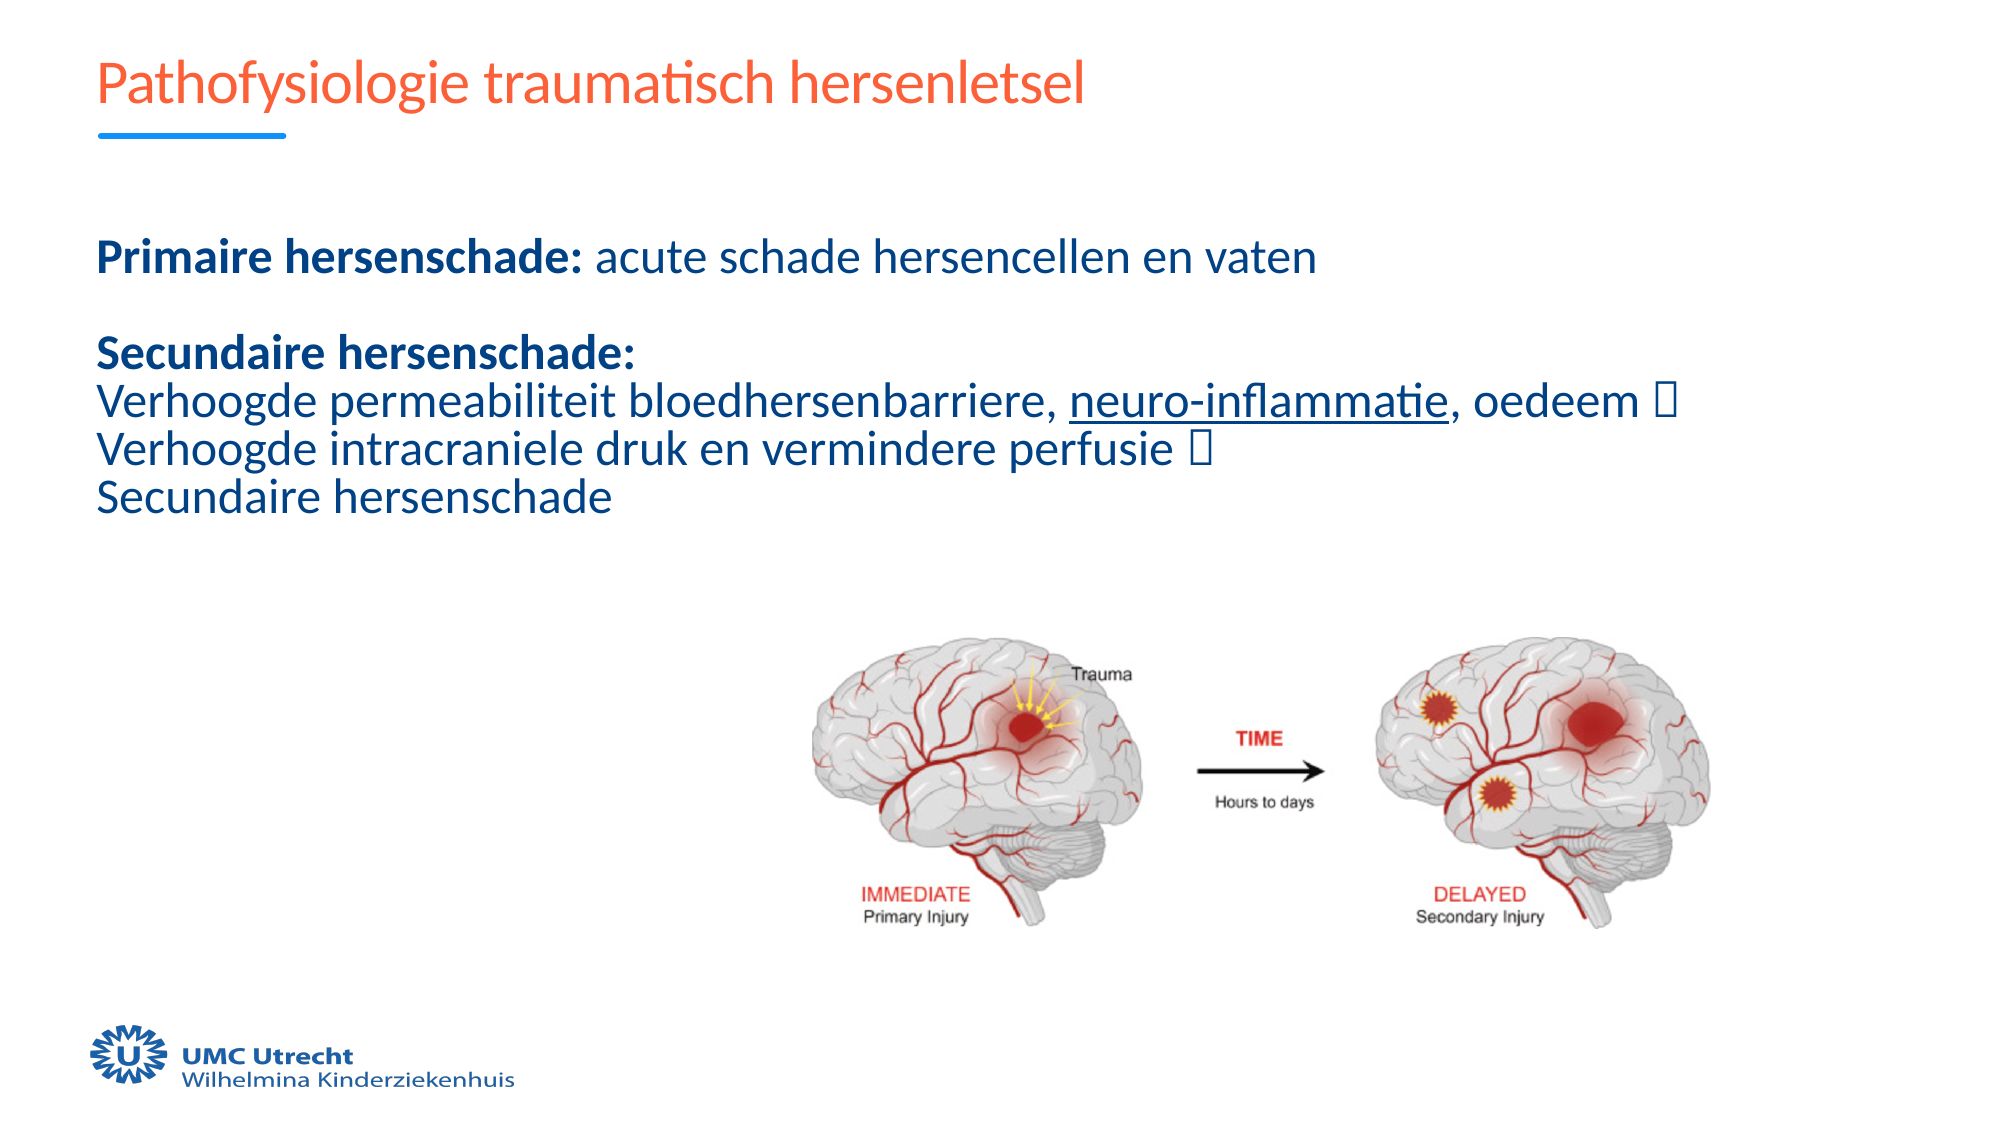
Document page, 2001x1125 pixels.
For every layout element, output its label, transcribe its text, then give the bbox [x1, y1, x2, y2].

list Primaire hersenschade: acute schade hersencellen en vaten Secundaire hersenschade: Verhoogde permeabiliteit bloedhersenbarriere, neuro-inflammatie, oedeem  Verhoogde intracraniele druk en vermindere perfusie  Secundaire hersenschade [96, 234, 1903, 952]
picture [89, 1025, 515, 1087]
title Pathofysiologie traumatisch hersenletsel [96, 55, 1903, 151]
picture [812, 632, 1745, 952]
